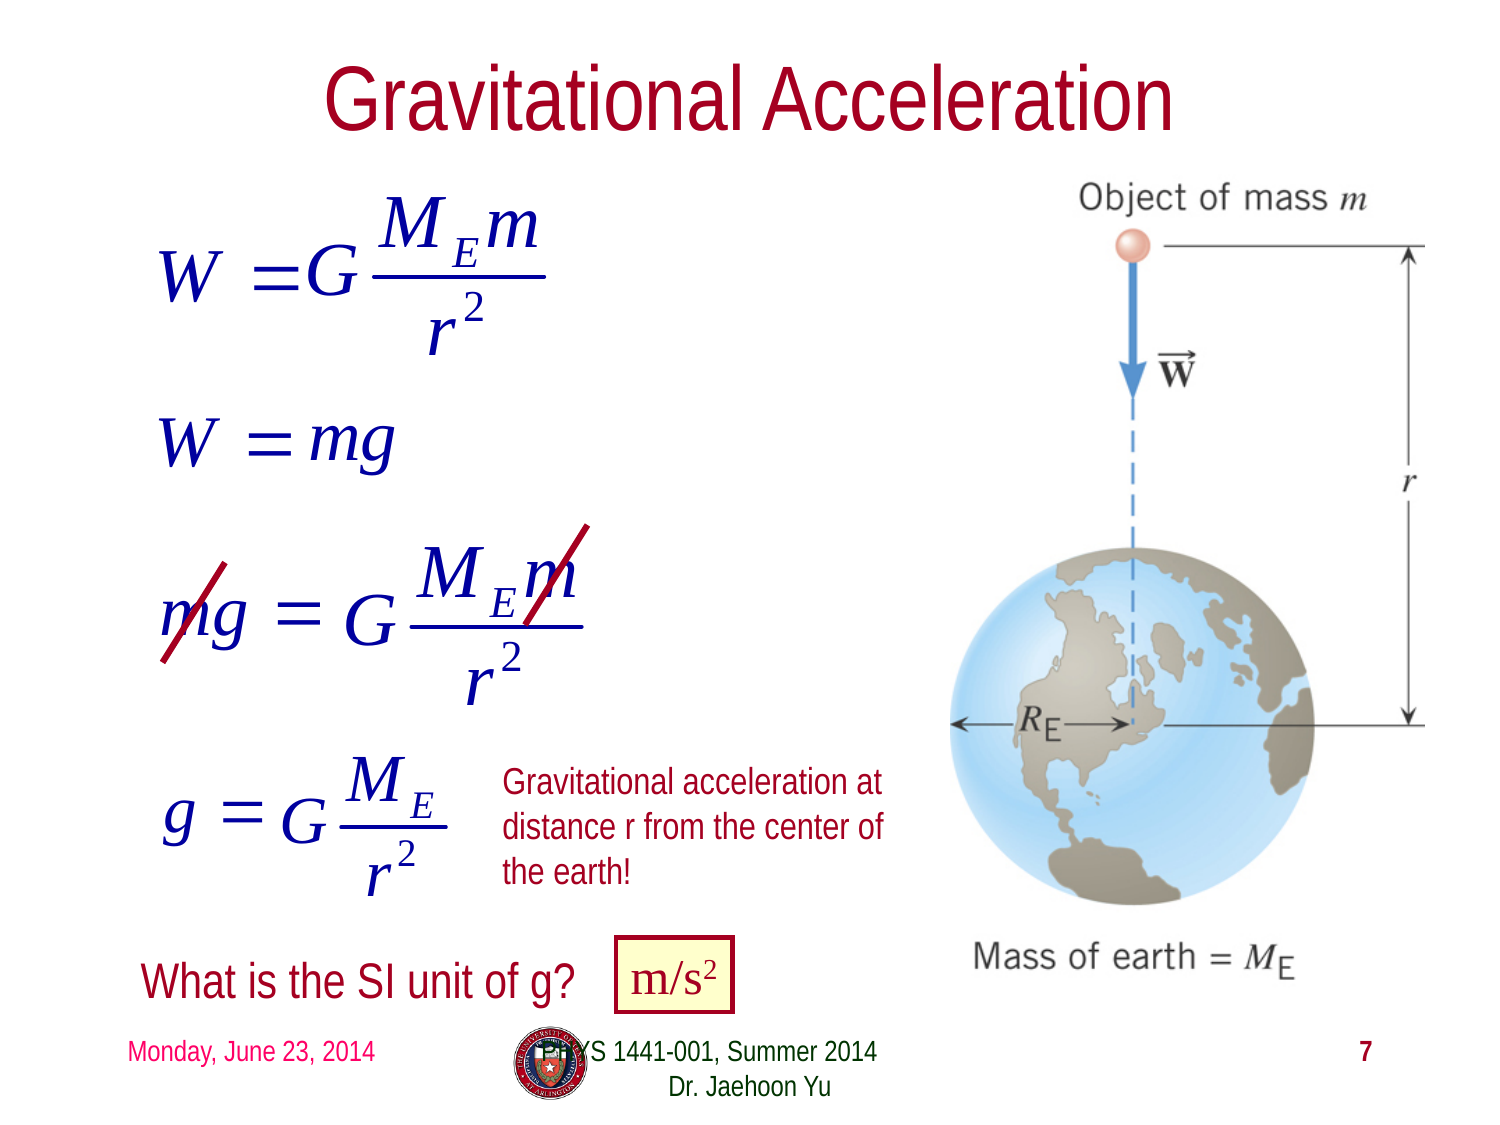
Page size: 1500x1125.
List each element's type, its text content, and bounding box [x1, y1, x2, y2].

text_box Gravitational acceleration at distance r from the center of the earth! [487, 749, 900, 900]
text_box m/s2 [615, 937, 733, 1013]
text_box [296, 412, 413, 492]
picture [949, 174, 1426, 988]
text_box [295, 174, 563, 373]
text_box What is the SI unit of g? [125, 941, 592, 1017]
title Gravitational Acceleration [112, 0, 1388, 188]
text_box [149, 399, 296, 486]
slide_number 7 [1074, 1024, 1388, 1101]
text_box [271, 737, 463, 912]
footer PHYS 1441-001, Summer 2014 Dr. Jaehoon Yu [512, 1024, 988, 1101]
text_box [149, 787, 266, 861]
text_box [332, 524, 601, 723]
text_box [149, 231, 290, 321]
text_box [148, 587, 326, 667]
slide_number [112, 1024, 426, 1101]
